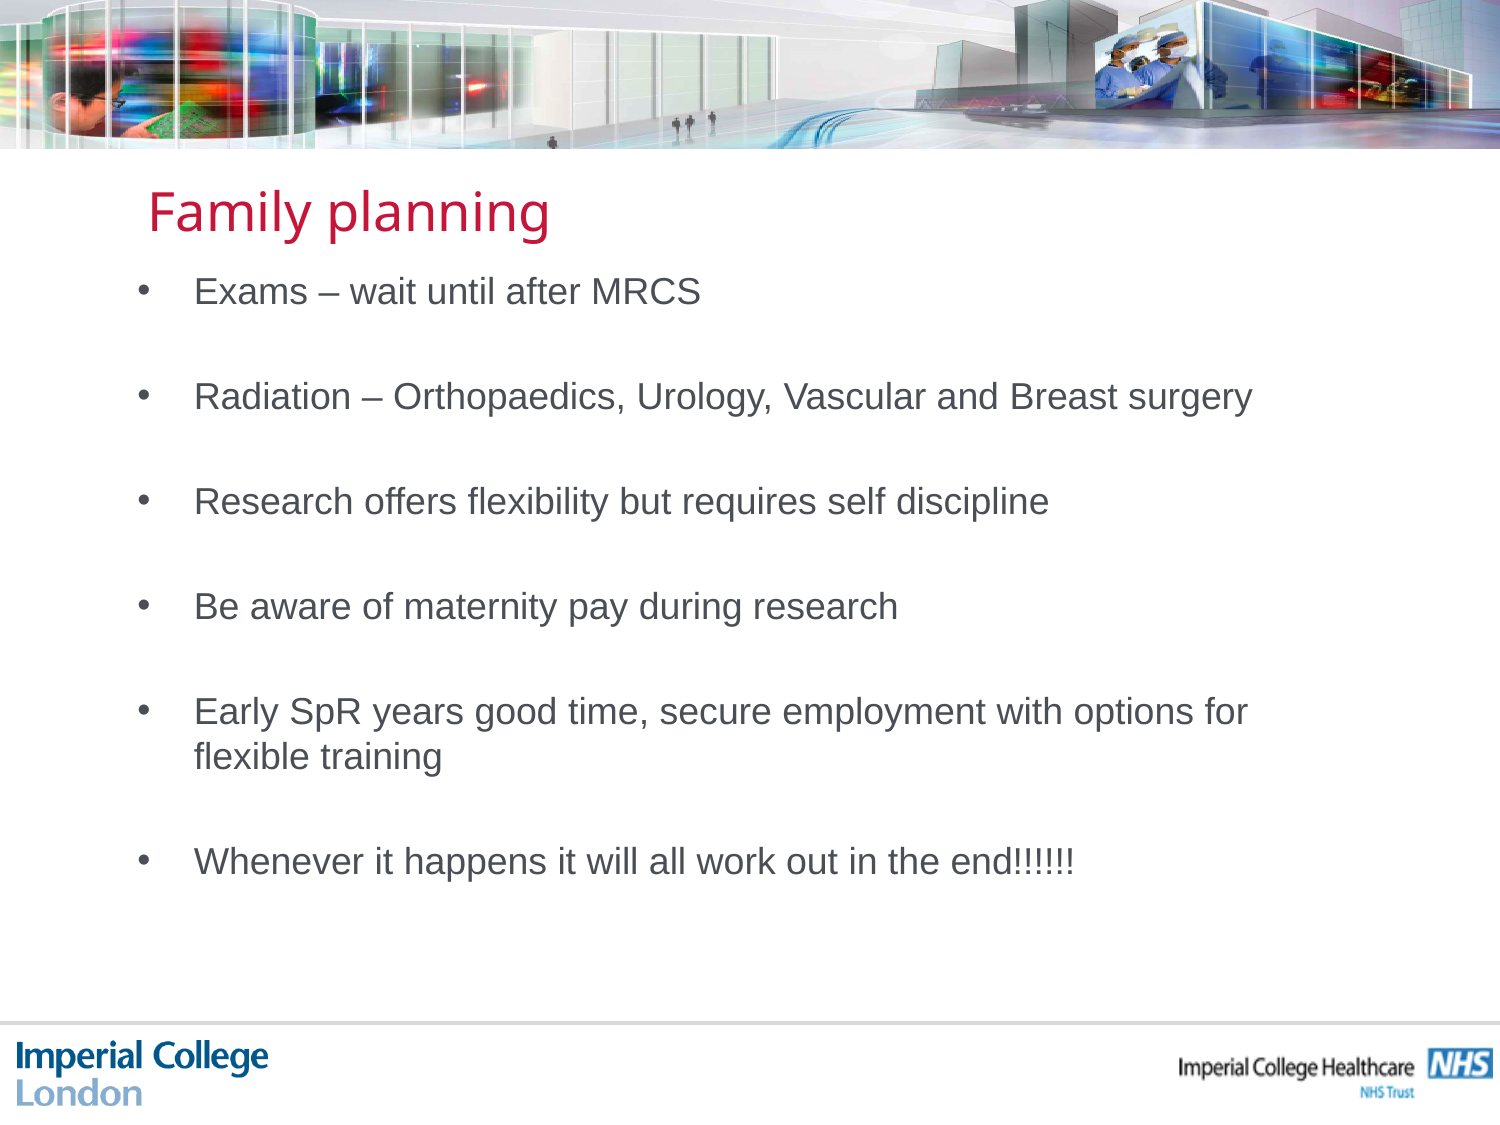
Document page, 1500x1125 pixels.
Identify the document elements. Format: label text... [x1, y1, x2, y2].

picture [1175, 1039, 1493, 1106]
picture [0, 0, 1500, 149]
title Family planning [147, 160, 1386, 243]
picture [17, 1040, 268, 1106]
list Exams – wait until after MRCS Radiation – Orthopaedics, Urology, Vascular and Breast surgery Research offers flexibility but requires self discipline Be aware of maternity pay during research Early SpR years good time, secure employment with options for flexible training Whenever it happens it will all work out in the end!!!!!! [137, 266, 1376, 1000]
